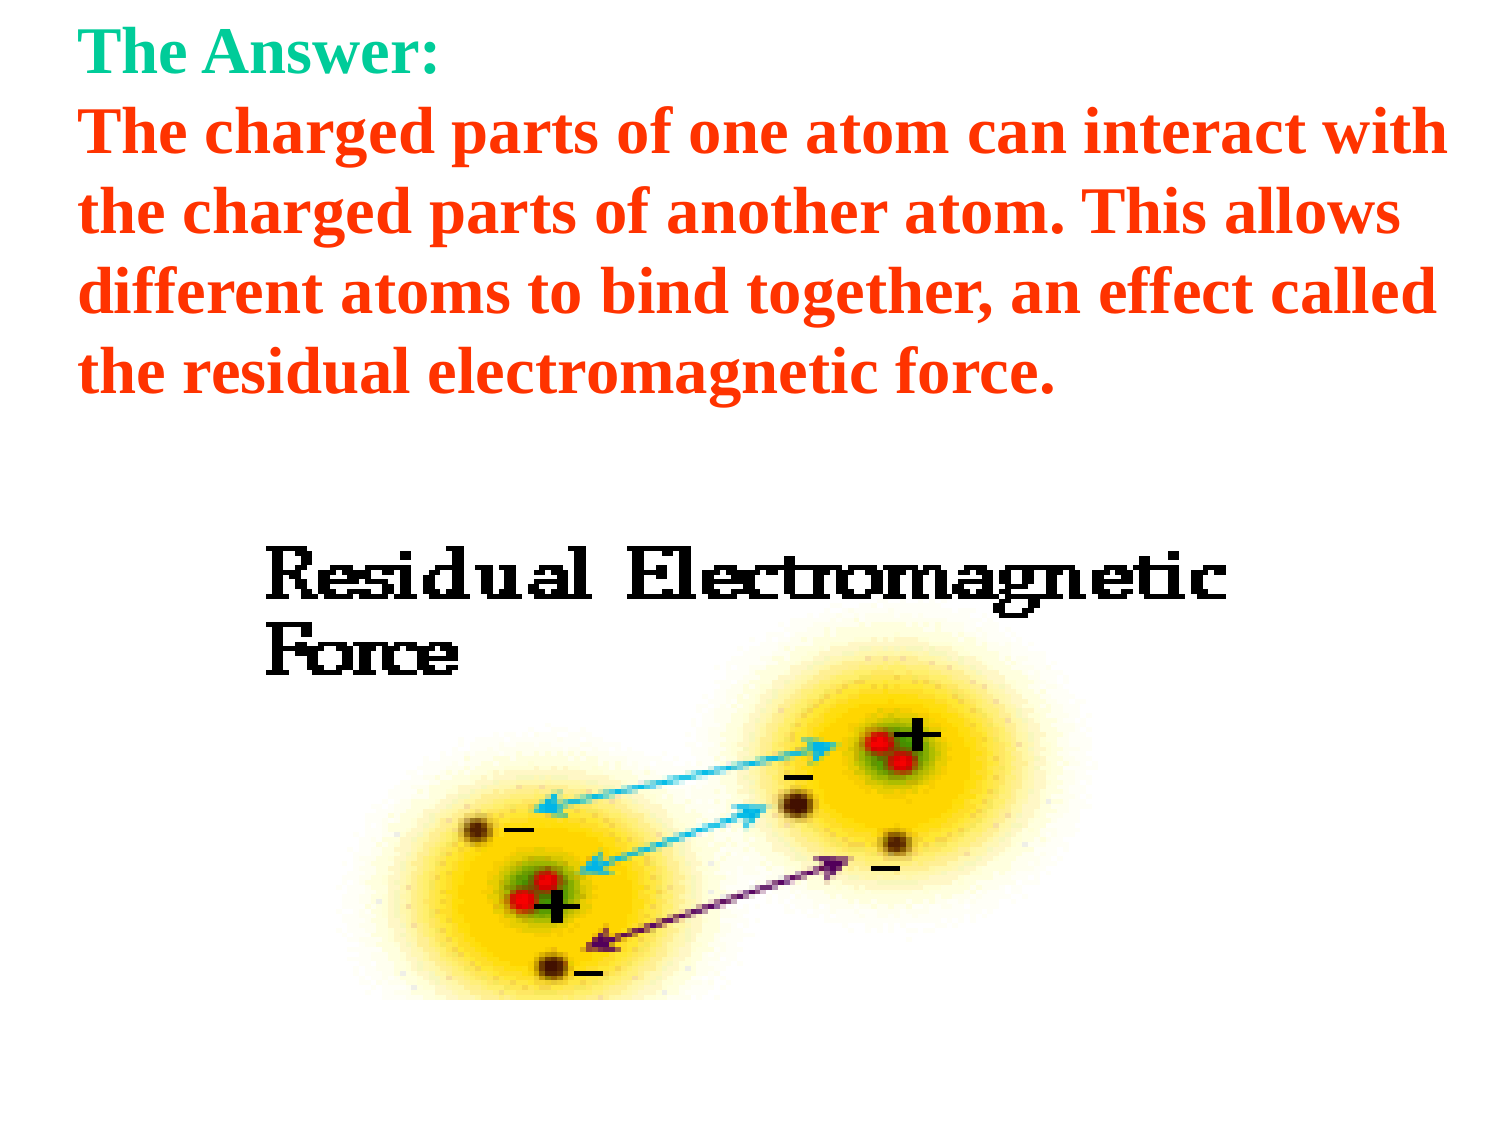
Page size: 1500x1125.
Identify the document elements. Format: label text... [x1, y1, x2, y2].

picture [249, 537, 1238, 1001]
text_box The Answer: The charged parts of one atom can interact with the charged parts of another atom. This allows different atoms to bind together, an effect called the residual electromagnetic force. [62, 0, 1500, 415]
